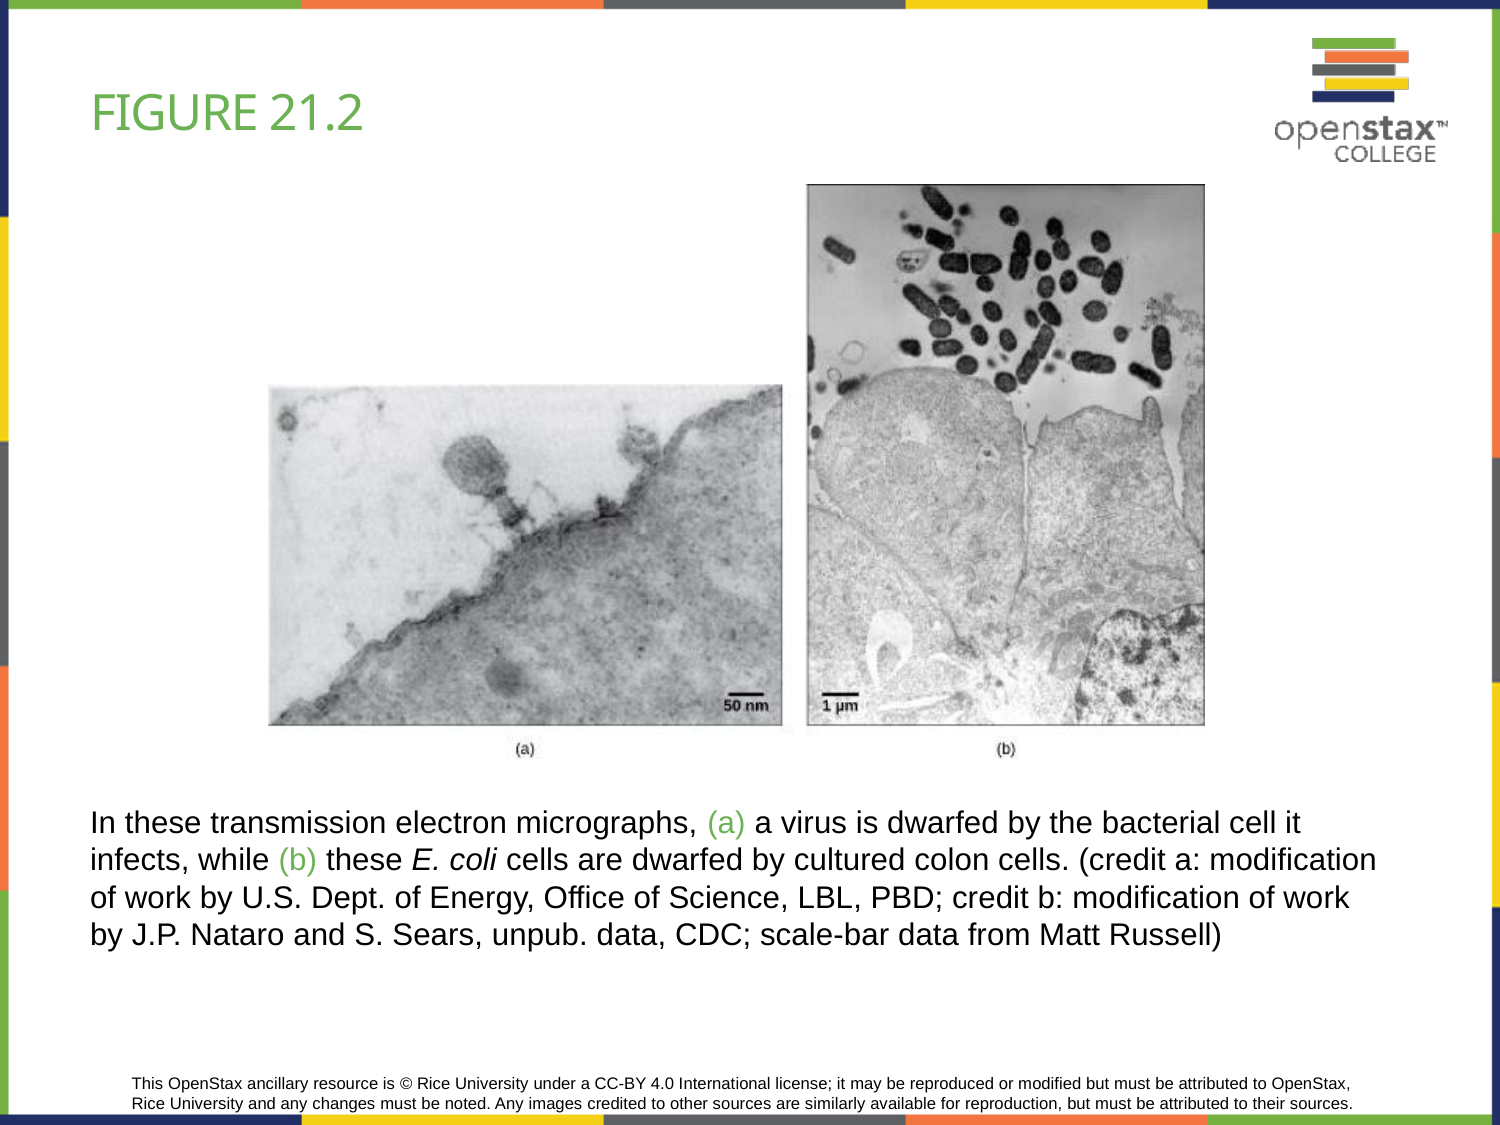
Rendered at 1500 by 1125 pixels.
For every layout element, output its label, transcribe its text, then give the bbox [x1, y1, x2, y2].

footer This OpenStax ancillary resource is © Rice University under a CC-BY 4.0 International license; it may be reproduced or modified but must be attributed to OpenStax, Rice University and any changes must be noted. Any images credited to other sources are similarly available for reproduction, but must be attributed to their sources. [116, 1065, 1398, 1112]
title Figure 21.2 [75, 39, 1273, 148]
picture [0, 0, 1500, 1125]
list In these transmission electron micrographs, (a) a virus is dwarfed by the bacterial cell it infects, while (b) these E. coli cells are dwarfed by cultured colon cells. (credit a: modification of work by U.S. Dept. of Energy, Office of Science, LBL, PBD; credit b: modification of work by J.P. Nataro and S. Sears, unpub. data, CDC; scale-bar data from Matt Russell) [75, 794, 1398, 986]
